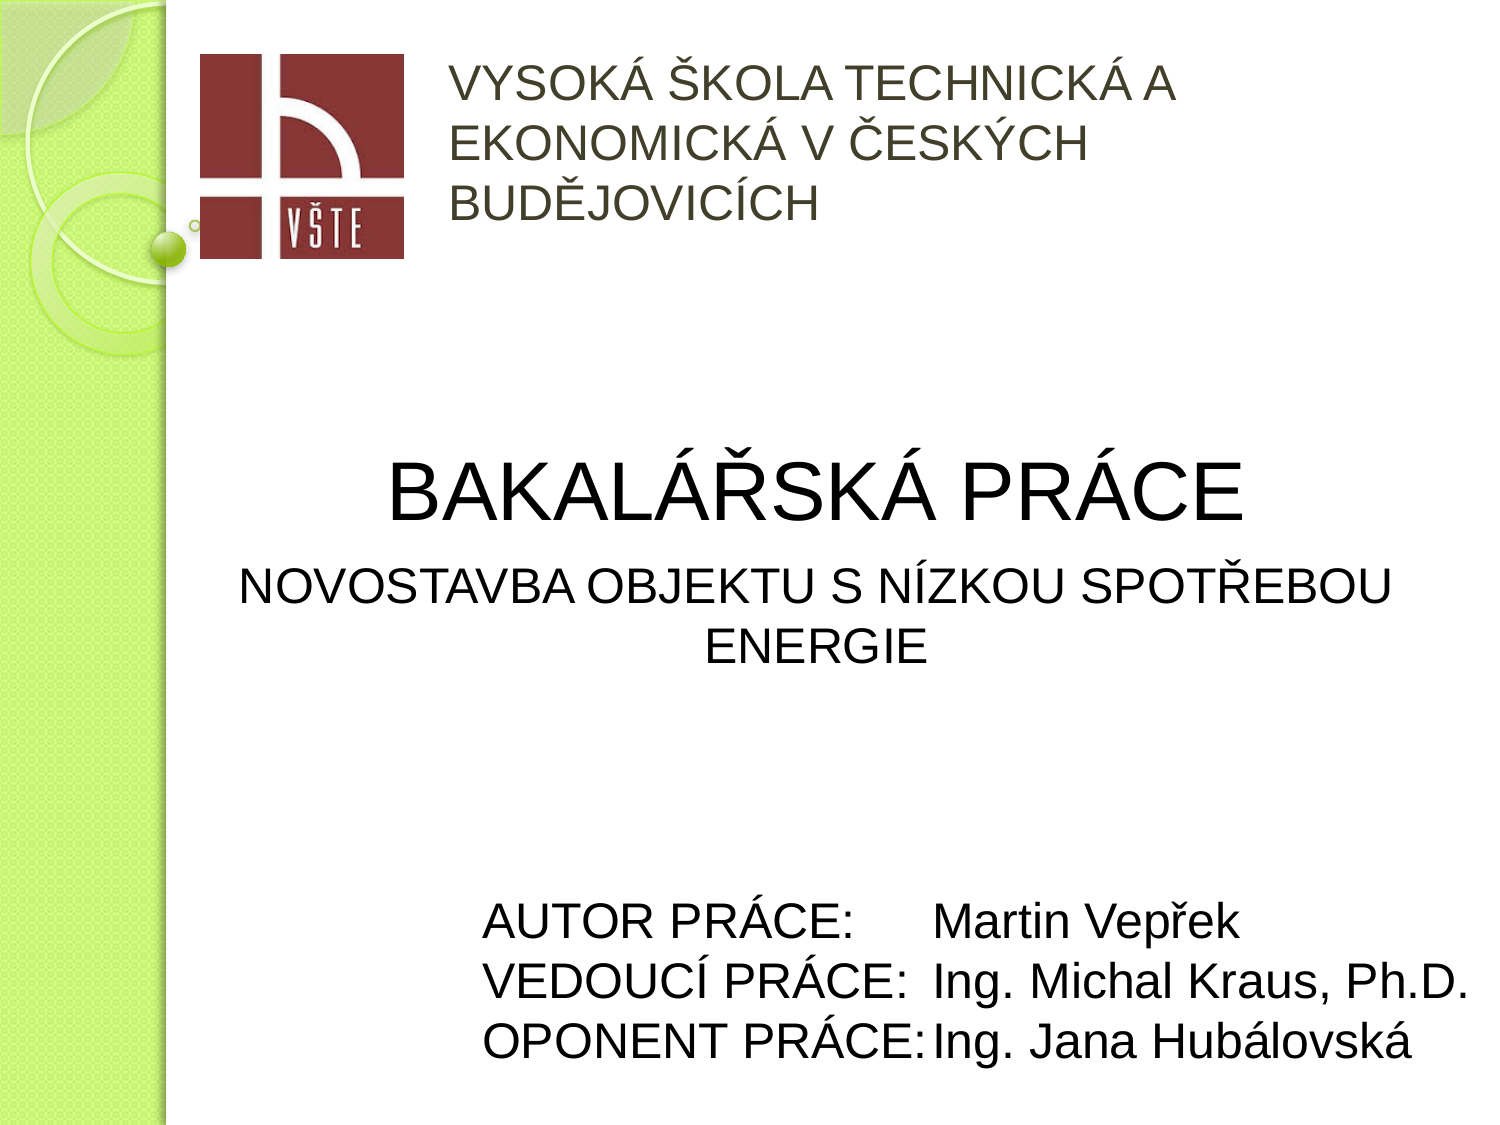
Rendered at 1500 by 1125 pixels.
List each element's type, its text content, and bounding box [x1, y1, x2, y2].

picture [199, 54, 404, 259]
title VYSOKÁ ŠKOLA TECHNICKÁ A EKONOMICKÁ V ČESKÝCH BUDĚJOVICÍCH [403, 30, 1489, 238]
text_box AUTOR PRÁCE: Martin Vepřek VEDOUCÍ PRÁCE: Ing. Michal Kraus, Ph.D. OPONENT PRÁCE: Ing. Jana Hubálovská [467, 881, 1487, 1077]
text_box NOVOSTAVBA OBJEKTU S NÍZKOU SPOTŘEBOU ENERGIE [133, 546, 1500, 681]
text_box BAKALÁŘSKÁ PRÁCE [372, 430, 1262, 545]
